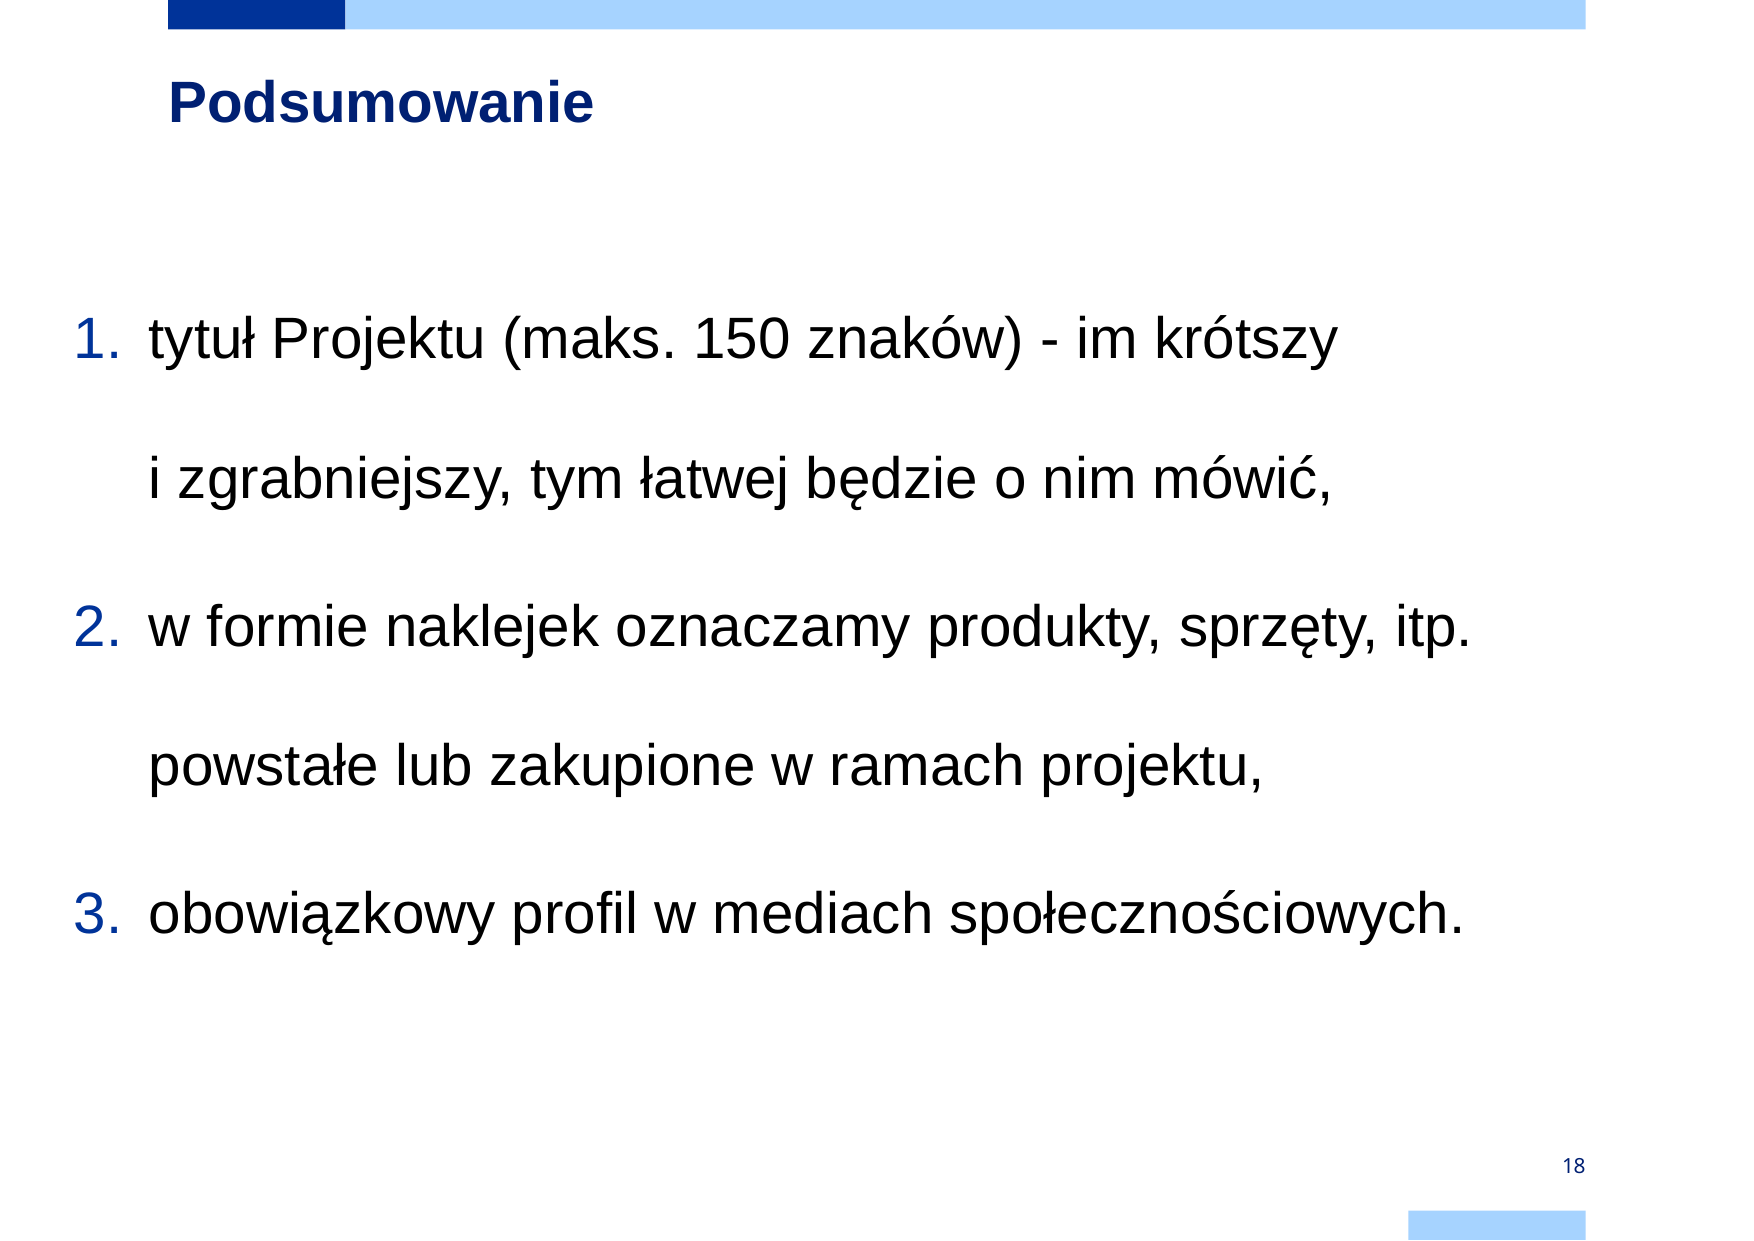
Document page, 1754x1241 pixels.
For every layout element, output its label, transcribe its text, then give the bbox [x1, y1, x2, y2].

title Podsumowanie [168, 59, 1586, 172]
list tytuł Projektu (maks. 150 znaków) - im krótszy i zgrabniejszy, tym łatwej będzie o nim mówić, w formie naklejek oznaczamy produkty, sprzęty, itp. powstałe lub zakupione w ramach projektu, obowiązkowy profil w mediach społecznościowych. [73, 230, 1681, 1093]
slide_number 18 [1408, 1151, 1586, 1182]
